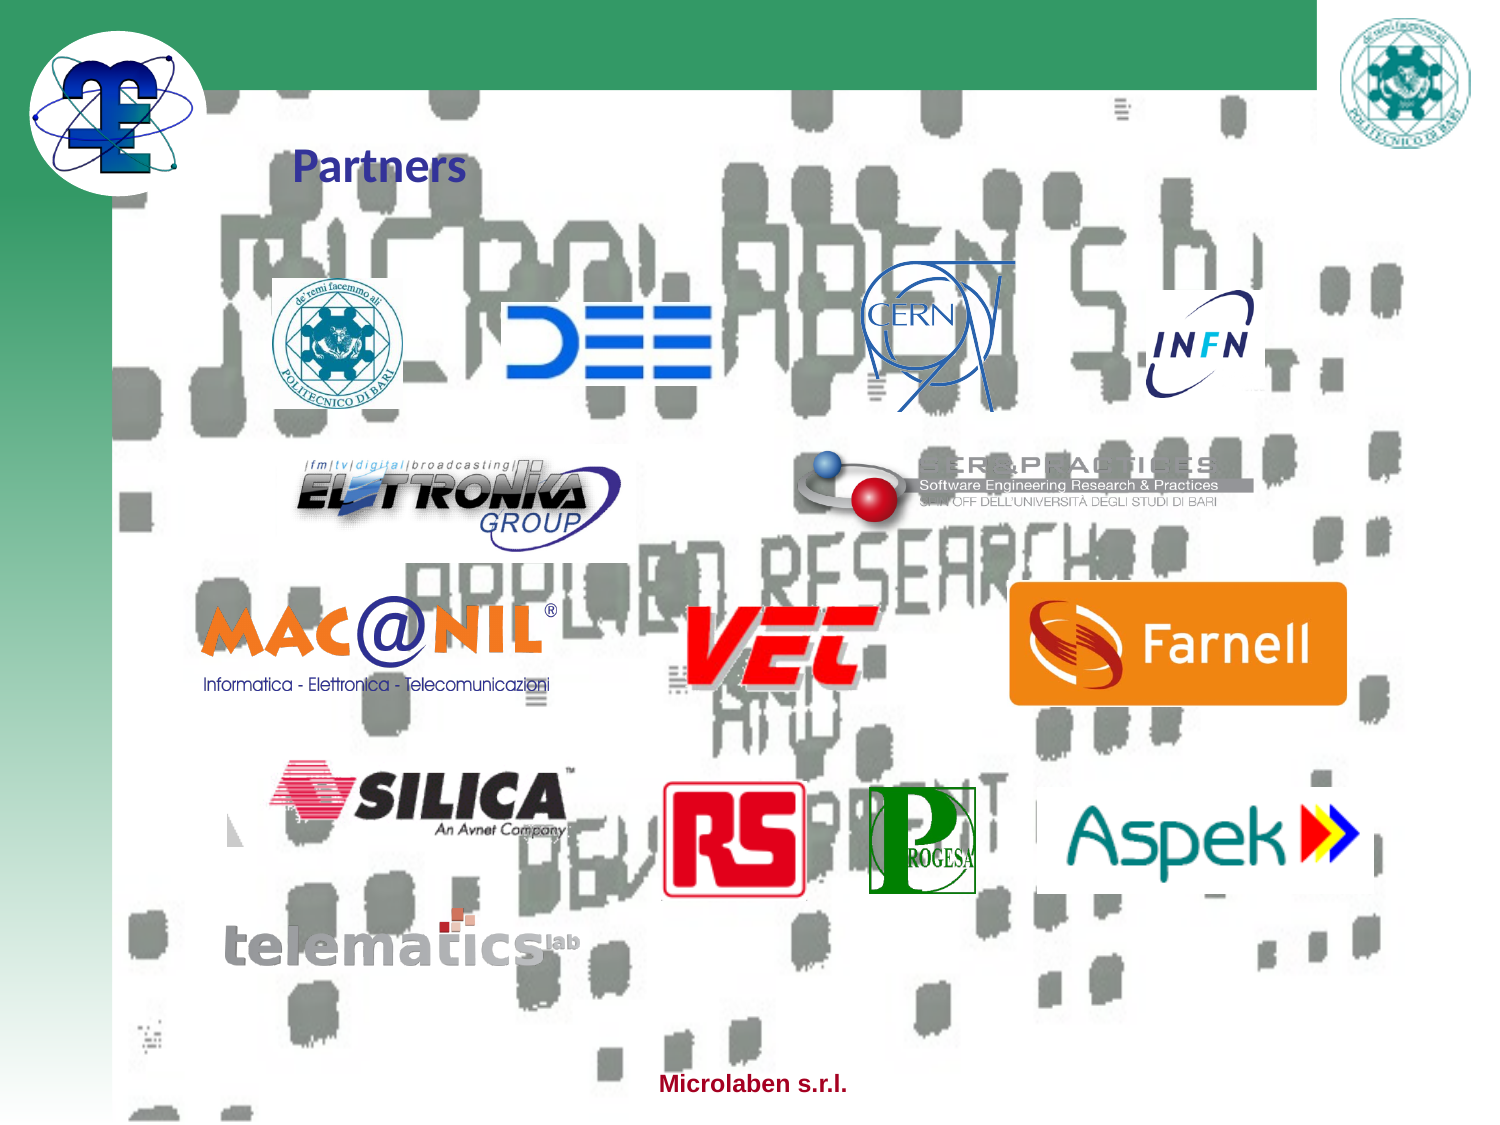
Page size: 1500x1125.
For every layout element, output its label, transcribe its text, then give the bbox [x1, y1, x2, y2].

picture [277, 444, 637, 563]
picture [500, 302, 719, 386]
picture [787, 444, 1258, 540]
picture [225, 908, 581, 967]
picture [272, 278, 403, 409]
picture [1036, 787, 1374, 894]
footer Microlaben s.r.l. [512, 1059, 988, 1107]
picture [1145, 290, 1265, 398]
picture [661, 780, 808, 901]
text_box Partners [277, 125, 1306, 201]
picture [869, 787, 977, 894]
picture [855, 254, 1019, 412]
picture [29, 52, 196, 176]
picture [201, 595, 557, 691]
picture [226, 732, 579, 848]
picture [1340, 18, 1471, 149]
picture [1007, 580, 1349, 707]
picture [664, 588, 890, 703]
